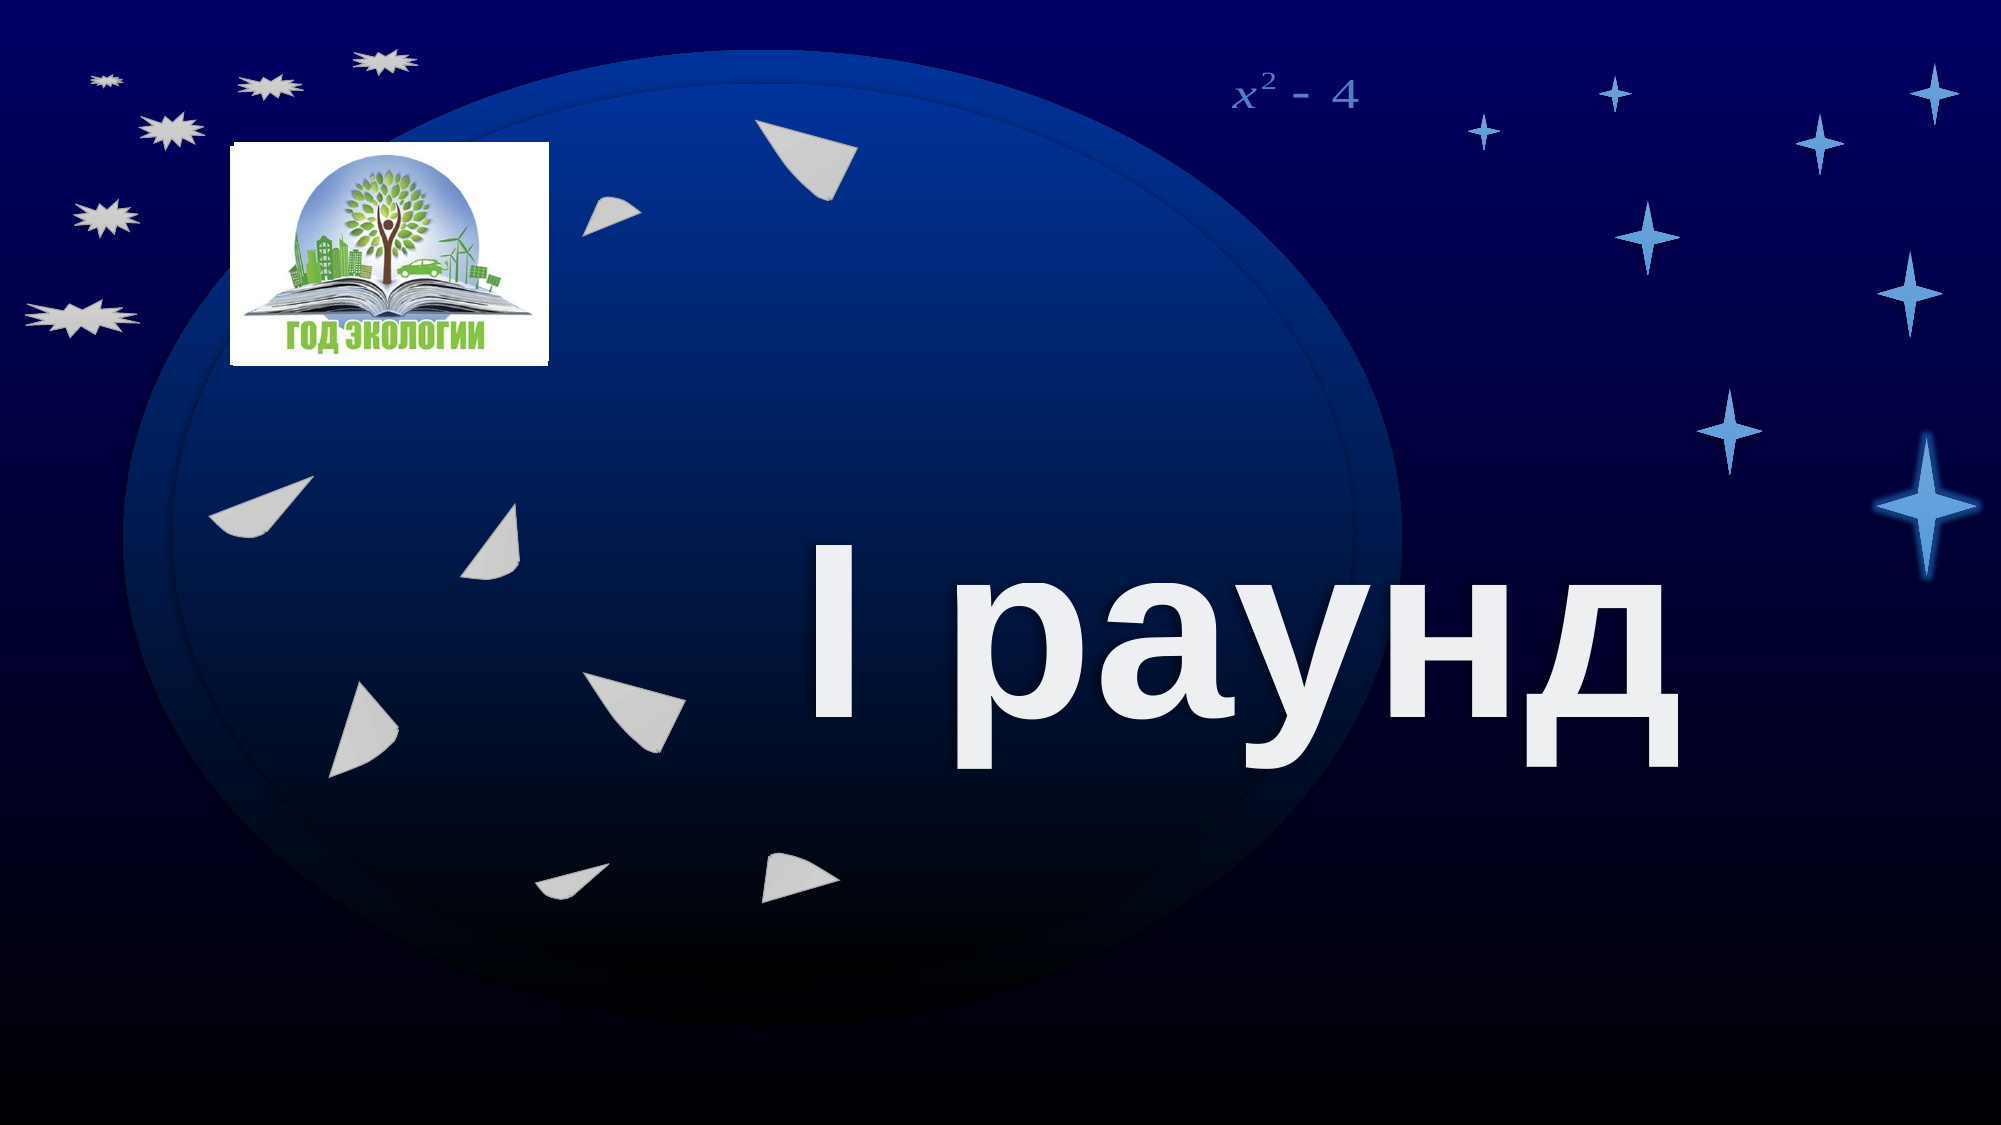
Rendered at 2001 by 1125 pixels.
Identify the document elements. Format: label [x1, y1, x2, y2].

picture [230, 142, 549, 366]
text_box [0, 0, 2000, 1125]
